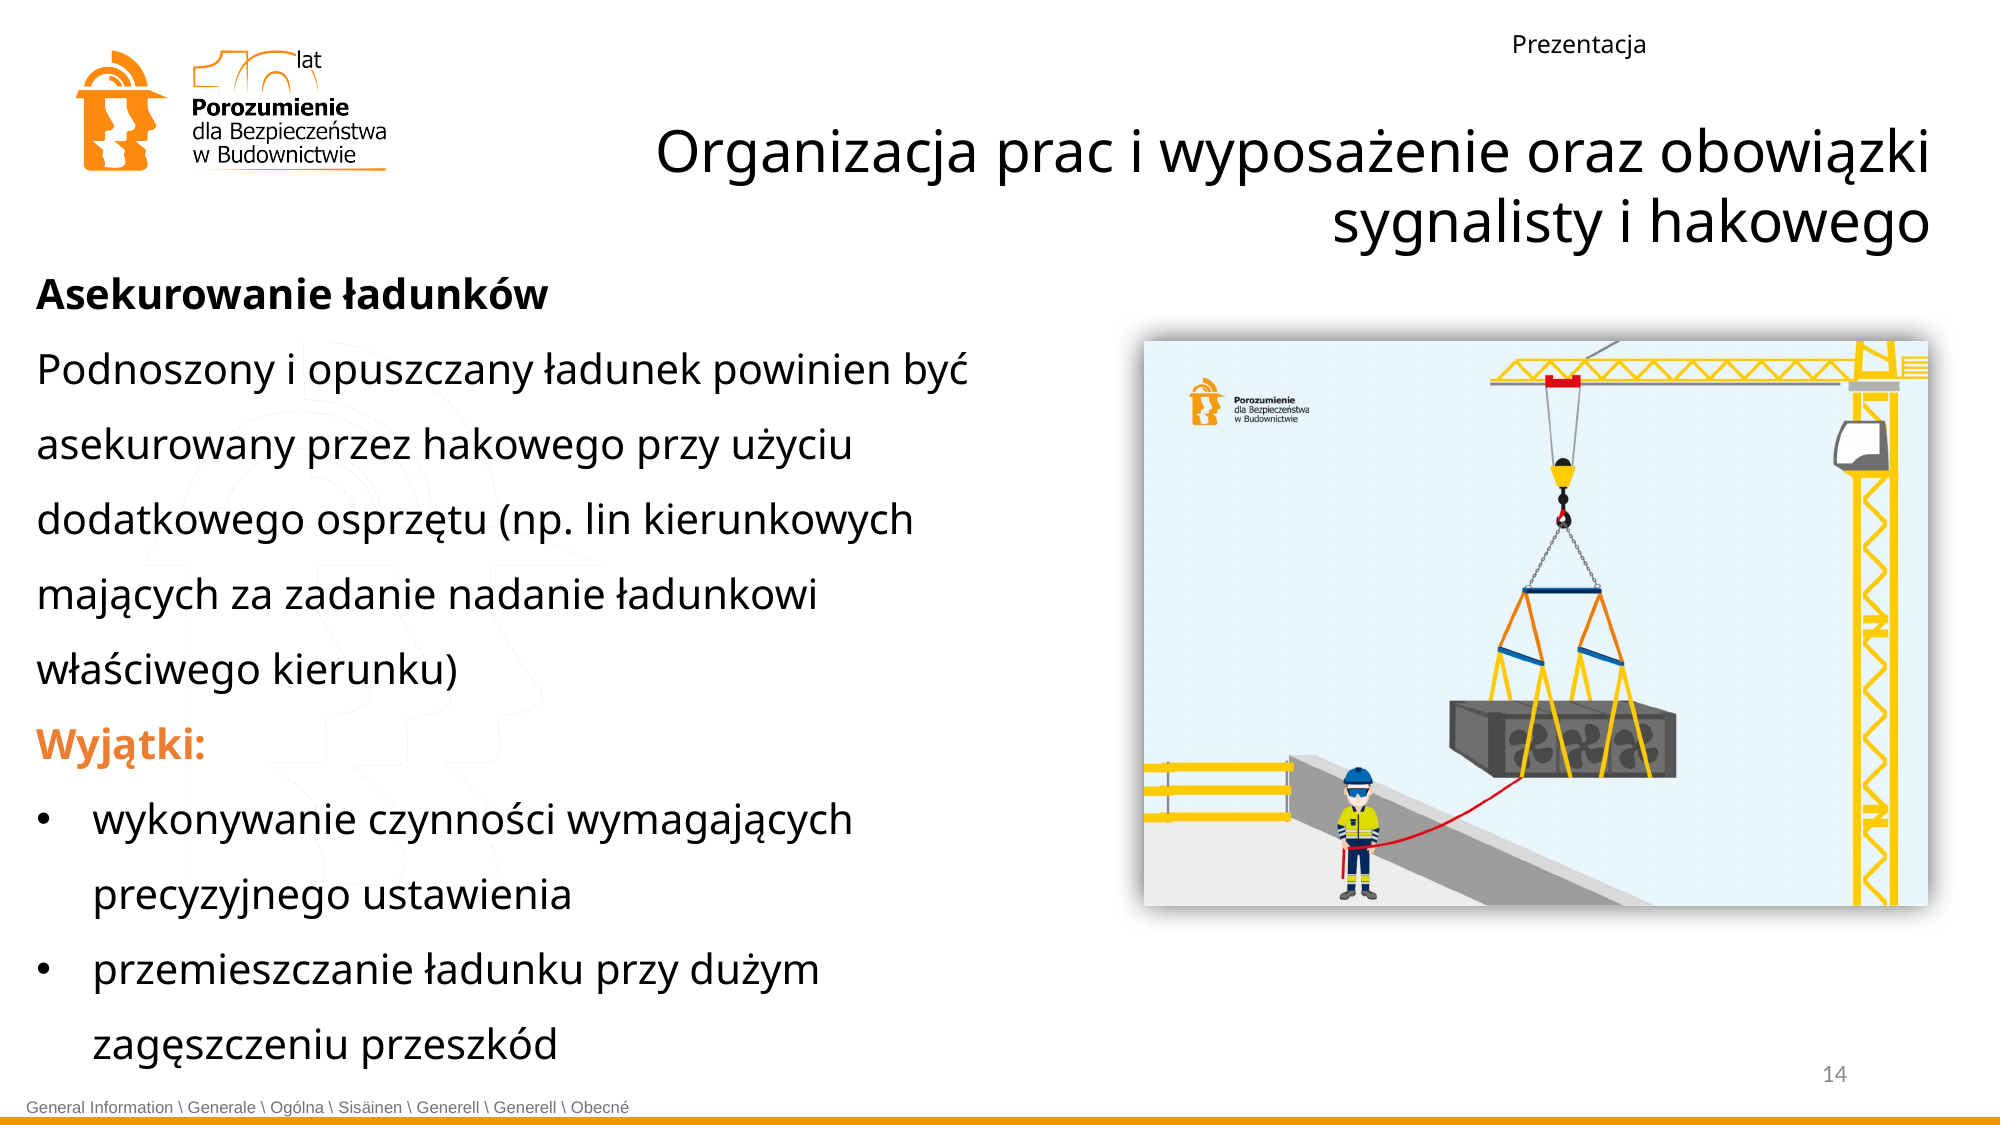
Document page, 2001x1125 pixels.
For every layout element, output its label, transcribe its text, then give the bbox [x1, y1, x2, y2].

text_box Asekurowanie ładunków Podnoszony i opuszczany ładunek powinien być asekurowany przez hakowego przy użyciu dodatkowego osprzętu (np. lin kierunkowych mających za zadanie nadanie ładunkowi właściwego kierunku) Wyjątki: wykonywanie czynności wymagających precyzyjnego ustawienia przemieszczanie ładunku przy dużym zagęszczeniu przeszkód [21, 235, 1066, 1076]
picture [52, 27, 409, 194]
text_box Prezentacja [1496, 20, 1947, 66]
picture [1144, 341, 1928, 906]
picture [145, 341, 615, 903]
text_box [0, 1116, 2000, 1125]
text_box Organizacja prac i wyposażenie oraz obowiązki sygnalisty i hakowego [408, 106, 1947, 262]
slide_number 14 [1412, 1042, 1863, 1103]
